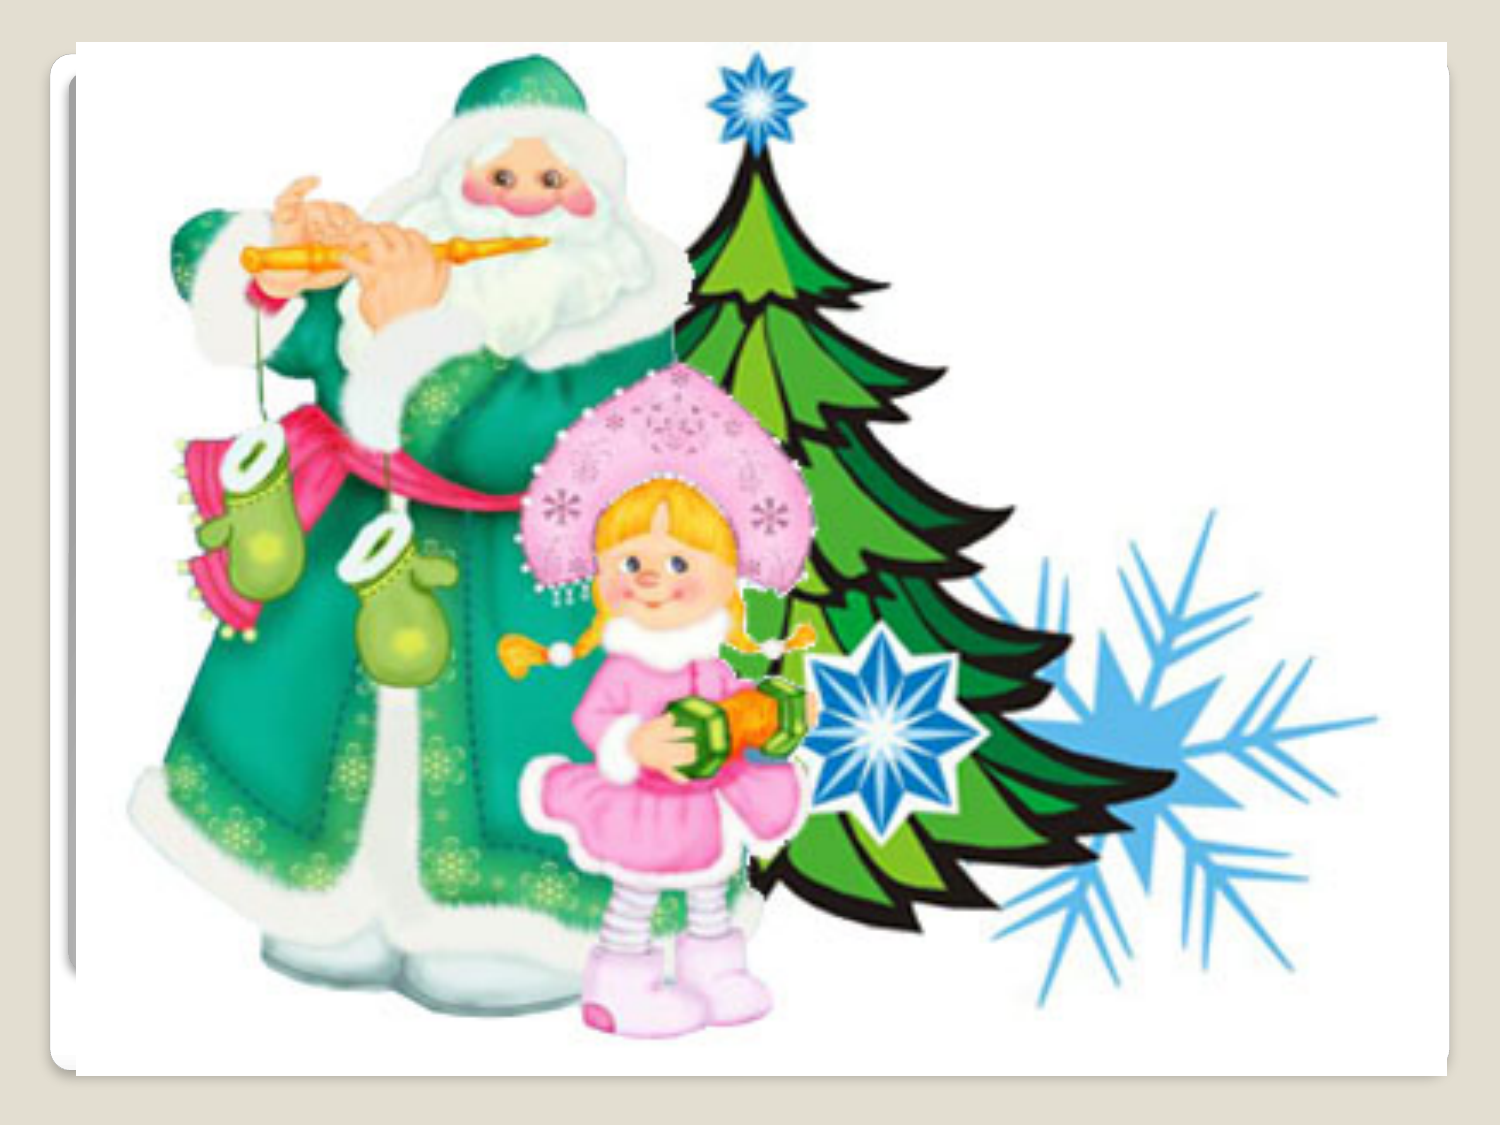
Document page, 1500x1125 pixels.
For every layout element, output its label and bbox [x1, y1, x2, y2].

list [76, 42, 1448, 1077]
